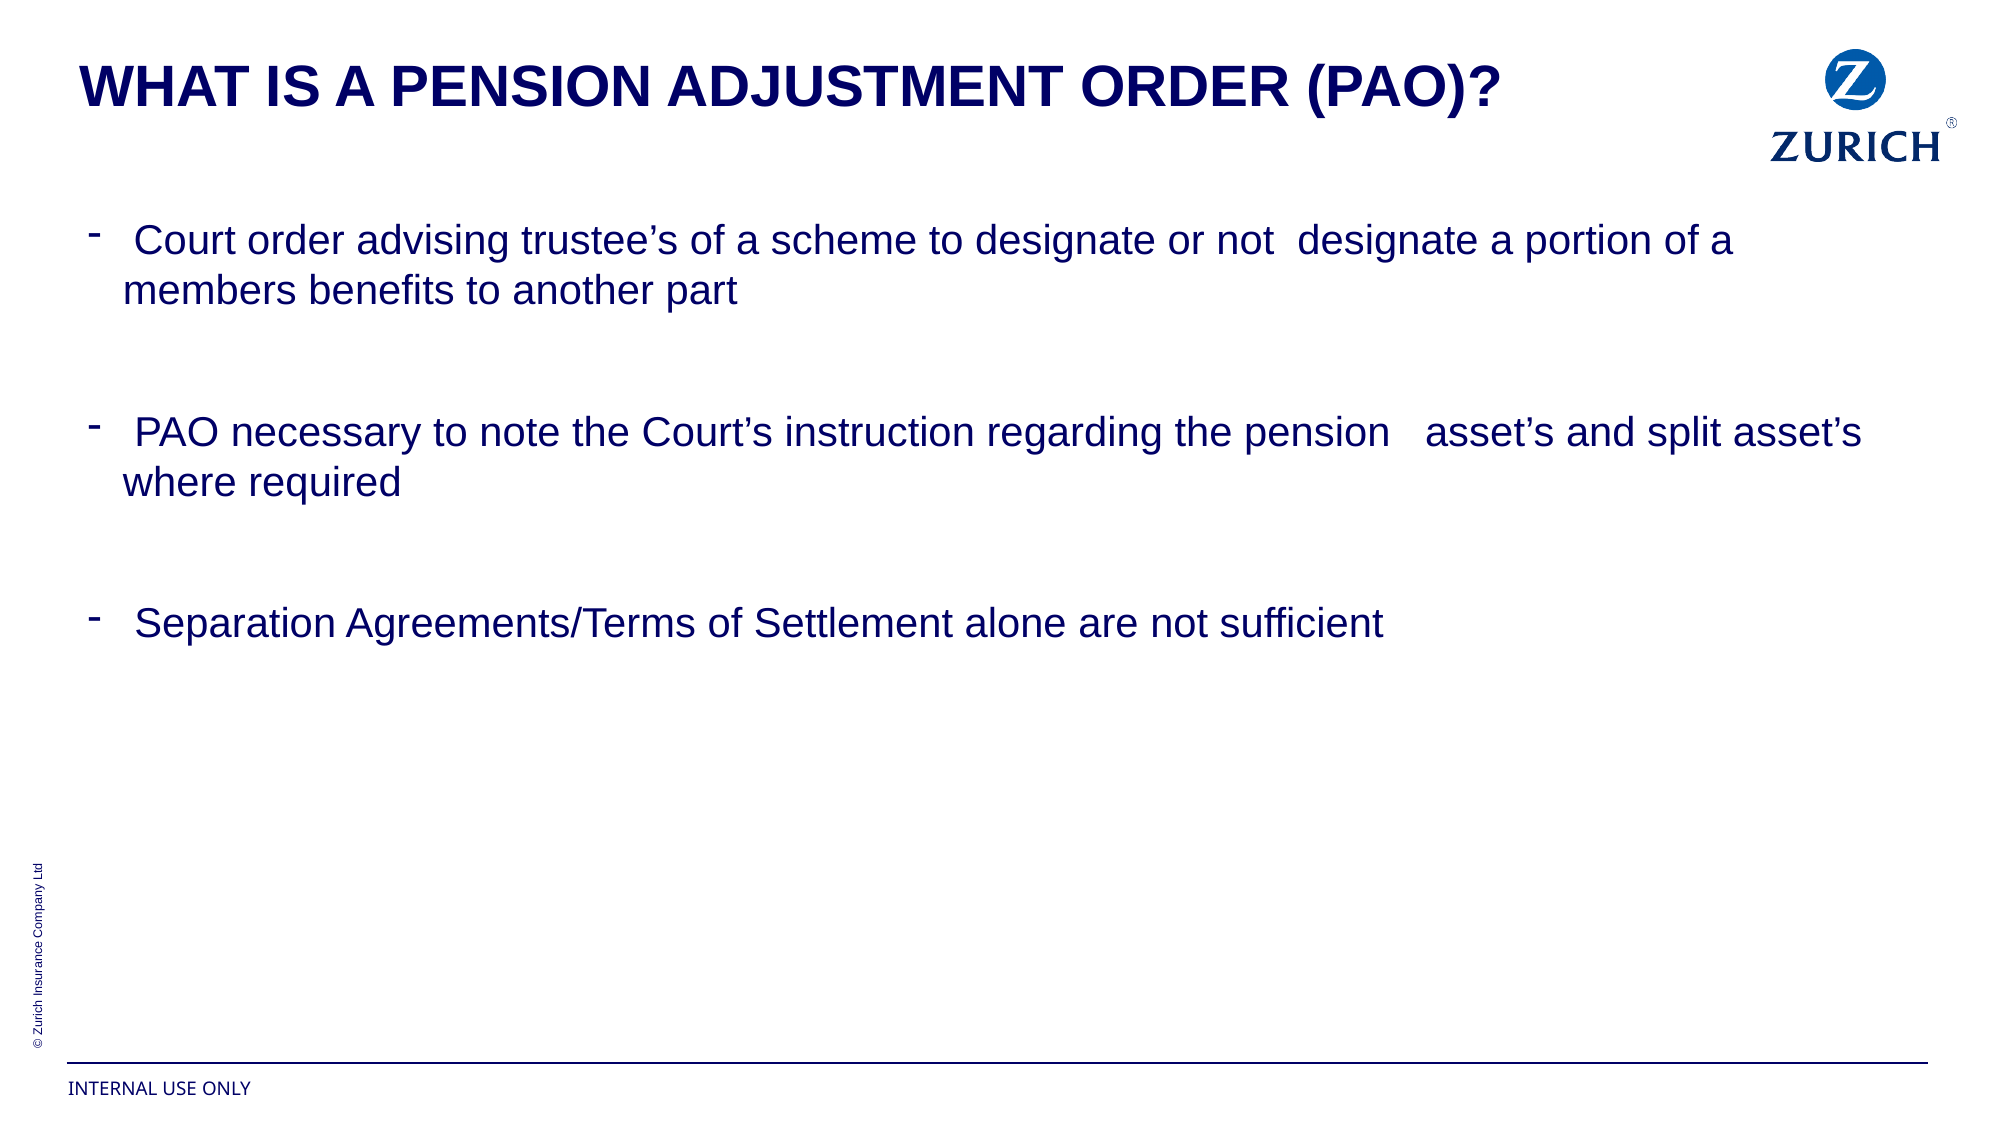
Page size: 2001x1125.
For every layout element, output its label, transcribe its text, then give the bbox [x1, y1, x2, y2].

picture [1770, 49, 1957, 162]
title What is a Pension Adjustment Order (PAO)? [64, 49, 1738, 225]
text_box Court order advising trustee’s of a scheme to designate or not designate a portion of a members benefits to another part PAO necessary to note the Court’s instruction regarding the pension asset’s and split asset’s where required Separation Agreements/Terms of Settlement alone are not sufficient [72, 205, 1911, 725]
